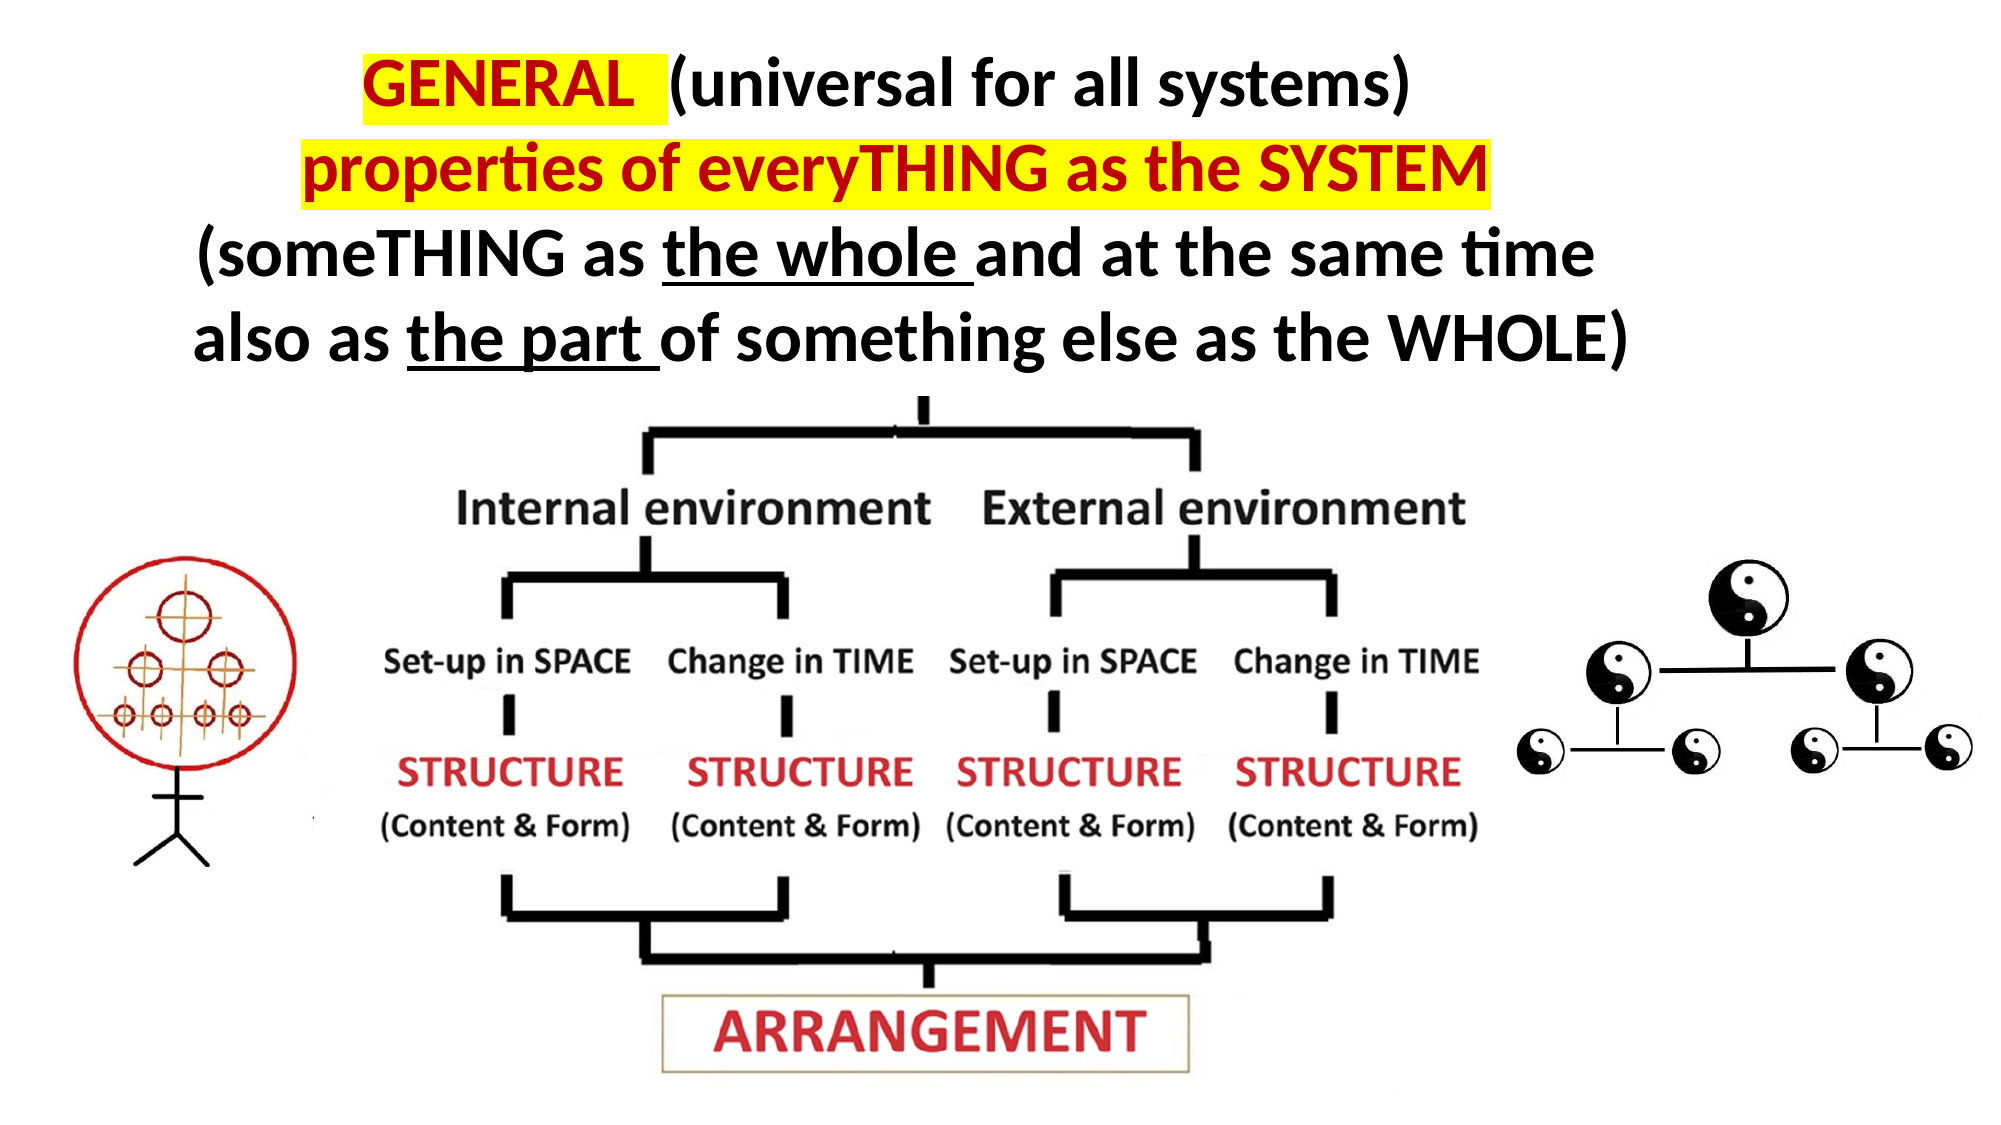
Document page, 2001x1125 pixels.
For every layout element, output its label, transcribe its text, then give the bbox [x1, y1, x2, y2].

text_box GENERAL (universal for all systems) properties of everyTHING as the SYSTEM (someTHING as the whole and at the same time also as the part of something else as the WHOLE) [0, 28, 1862, 384]
picture [70, 549, 314, 868]
picture [317, 396, 1981, 1097]
